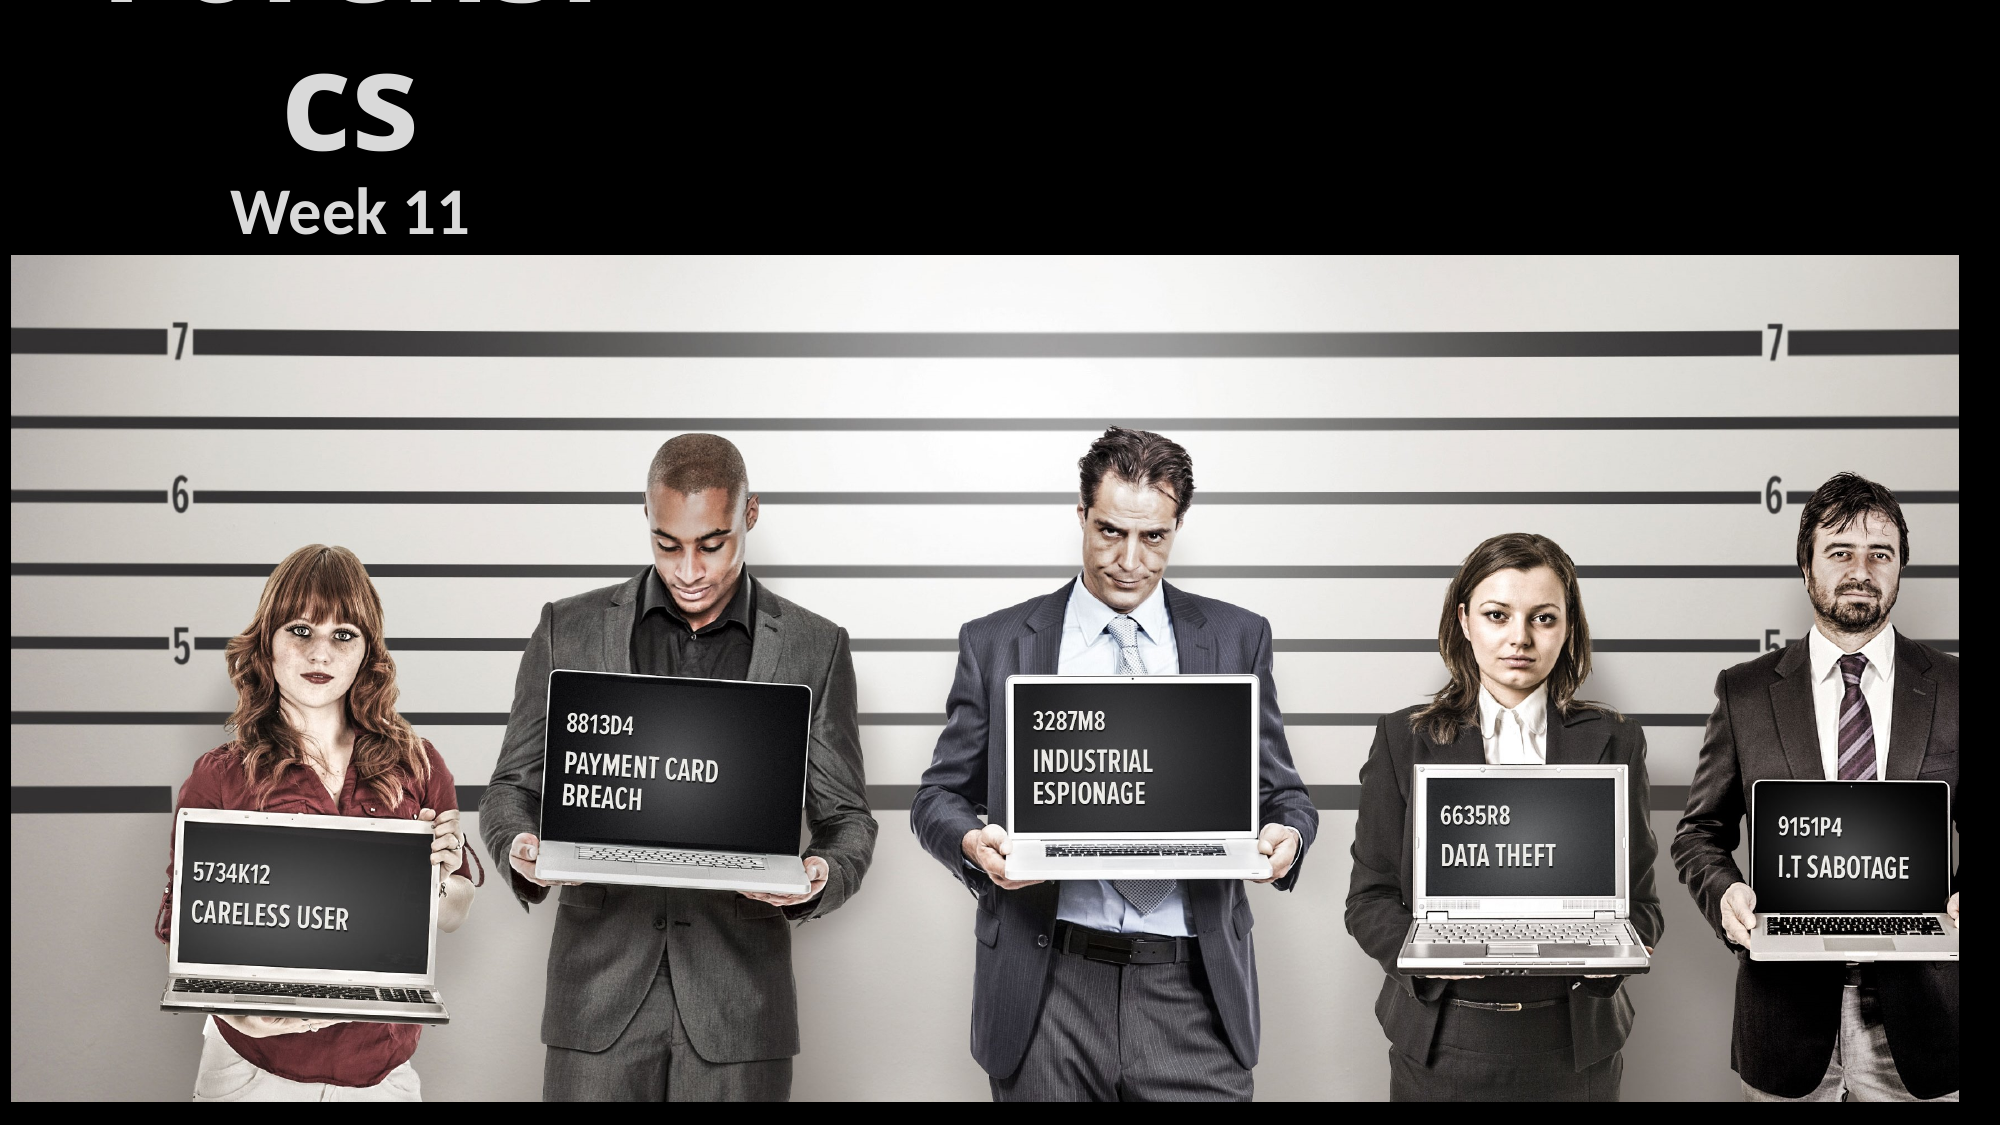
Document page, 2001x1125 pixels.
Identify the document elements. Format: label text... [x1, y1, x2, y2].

subtitle Week 11 [81, 169, 620, 239]
picture [11, 255, 1959, 1102]
title Forensics [62, 42, 639, 188]
